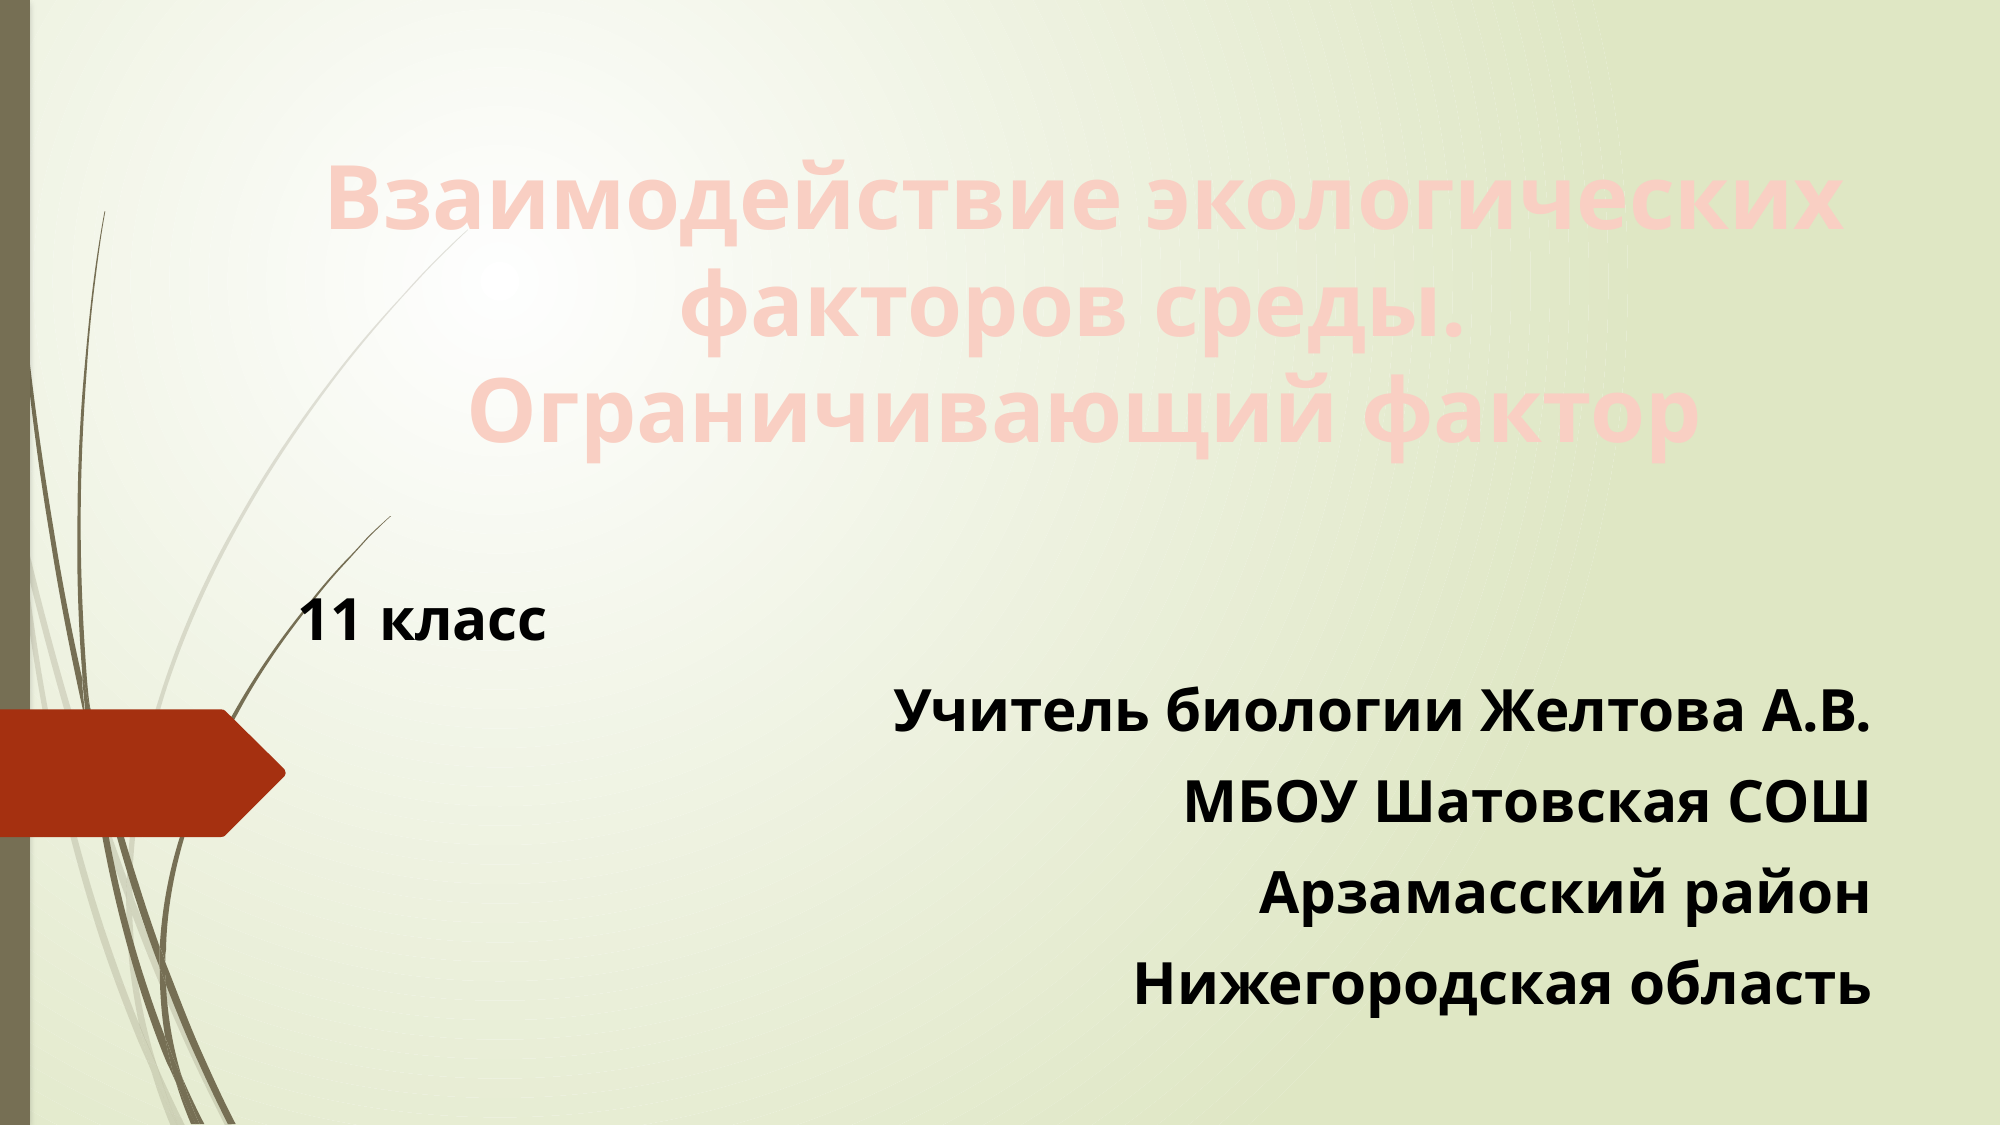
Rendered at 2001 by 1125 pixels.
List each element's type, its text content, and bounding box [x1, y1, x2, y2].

title Взаимодействие экологических факторов среды. Ограничивающий фактор [282, 129, 1888, 575]
subtitle 11 класс Учитель биологии Желтова А.В. МБОУ Шатовская СОШ Арзамасский район Нижегородская область [282, 575, 1888, 969]
